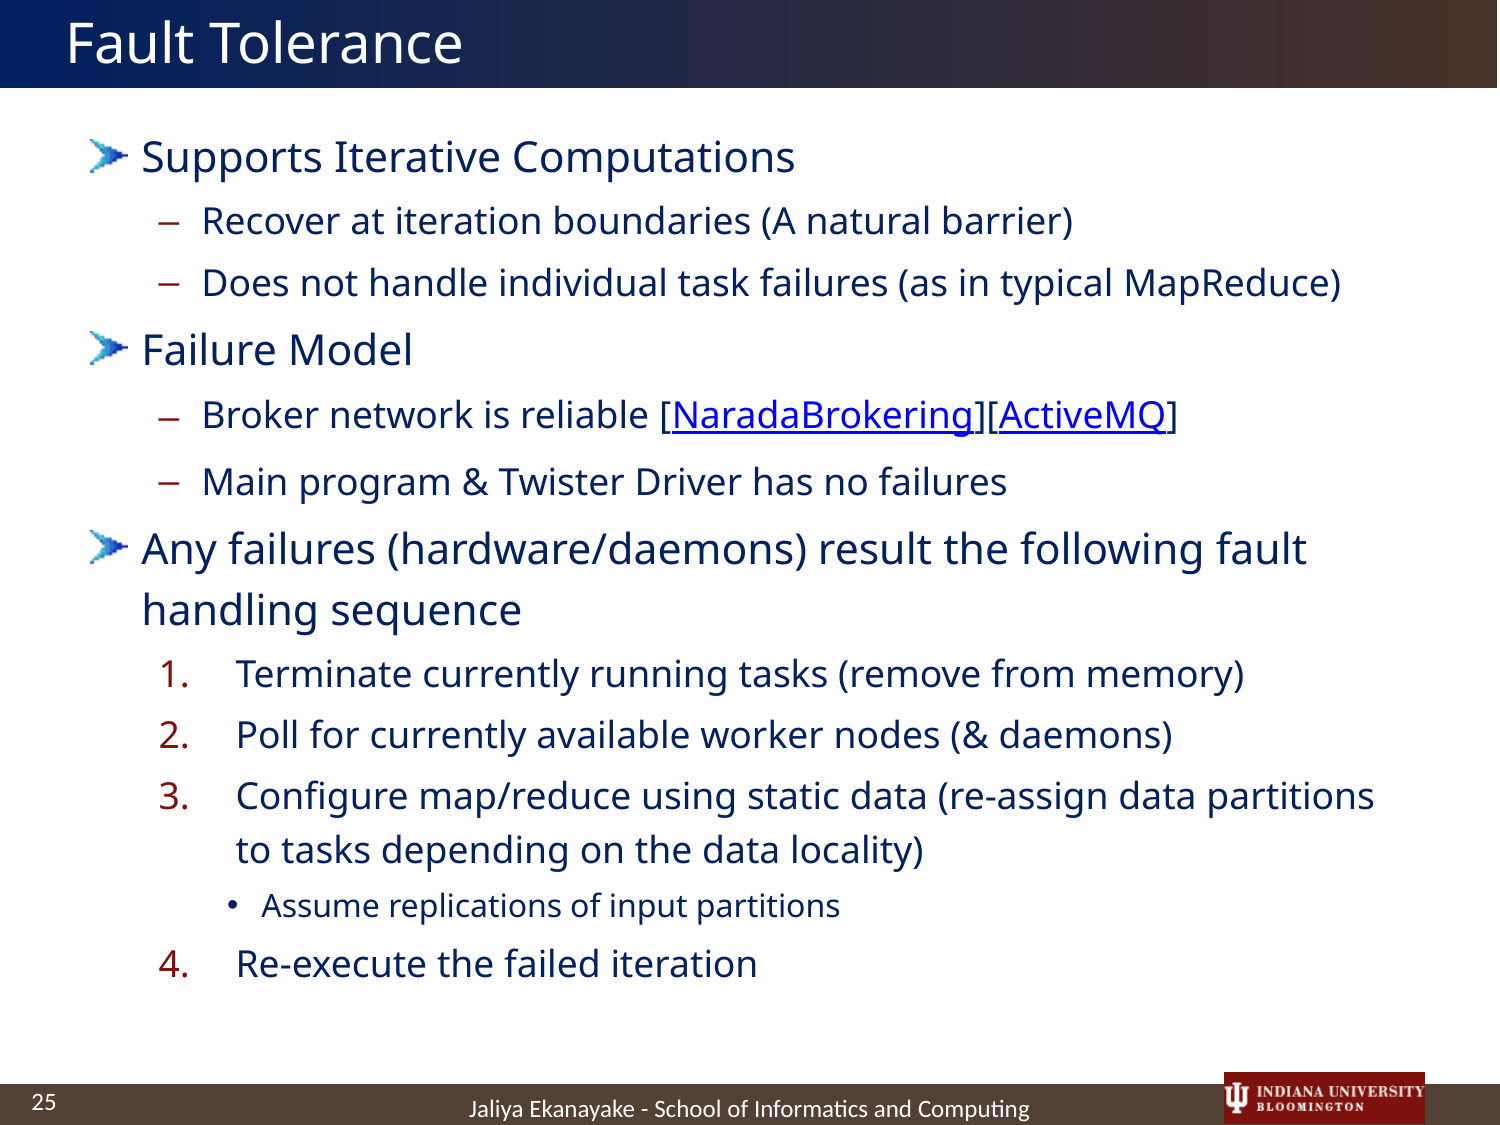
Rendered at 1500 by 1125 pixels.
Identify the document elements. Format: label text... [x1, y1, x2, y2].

list Supports Iterative Computations Recover at iteration boundaries (A natural barrier) Does not handle individual task failures (as in typical MapReduce) Failure Model Broker network is reliable [NaradaBrokering][ActiveMQ] Main program & Twister Driver has no failures Any failures (hardware/daemons) result the following fault handling sequence Terminate currently running tasks (remove from memory) Poll for currently available worker nodes (& daemons) Configure map/reduce using static data (re-assign data partitions to tasks depending on the data locality) Assume replications of input partitions Re-execute the failed iteration [75, 112, 1425, 993]
title Fault Tolerance [50, 0, 1348, 83]
picture [90, 139, 128, 173]
picture [90, 530, 128, 564]
picture [1224, 1072, 1425, 1124]
picture [90, 331, 128, 365]
